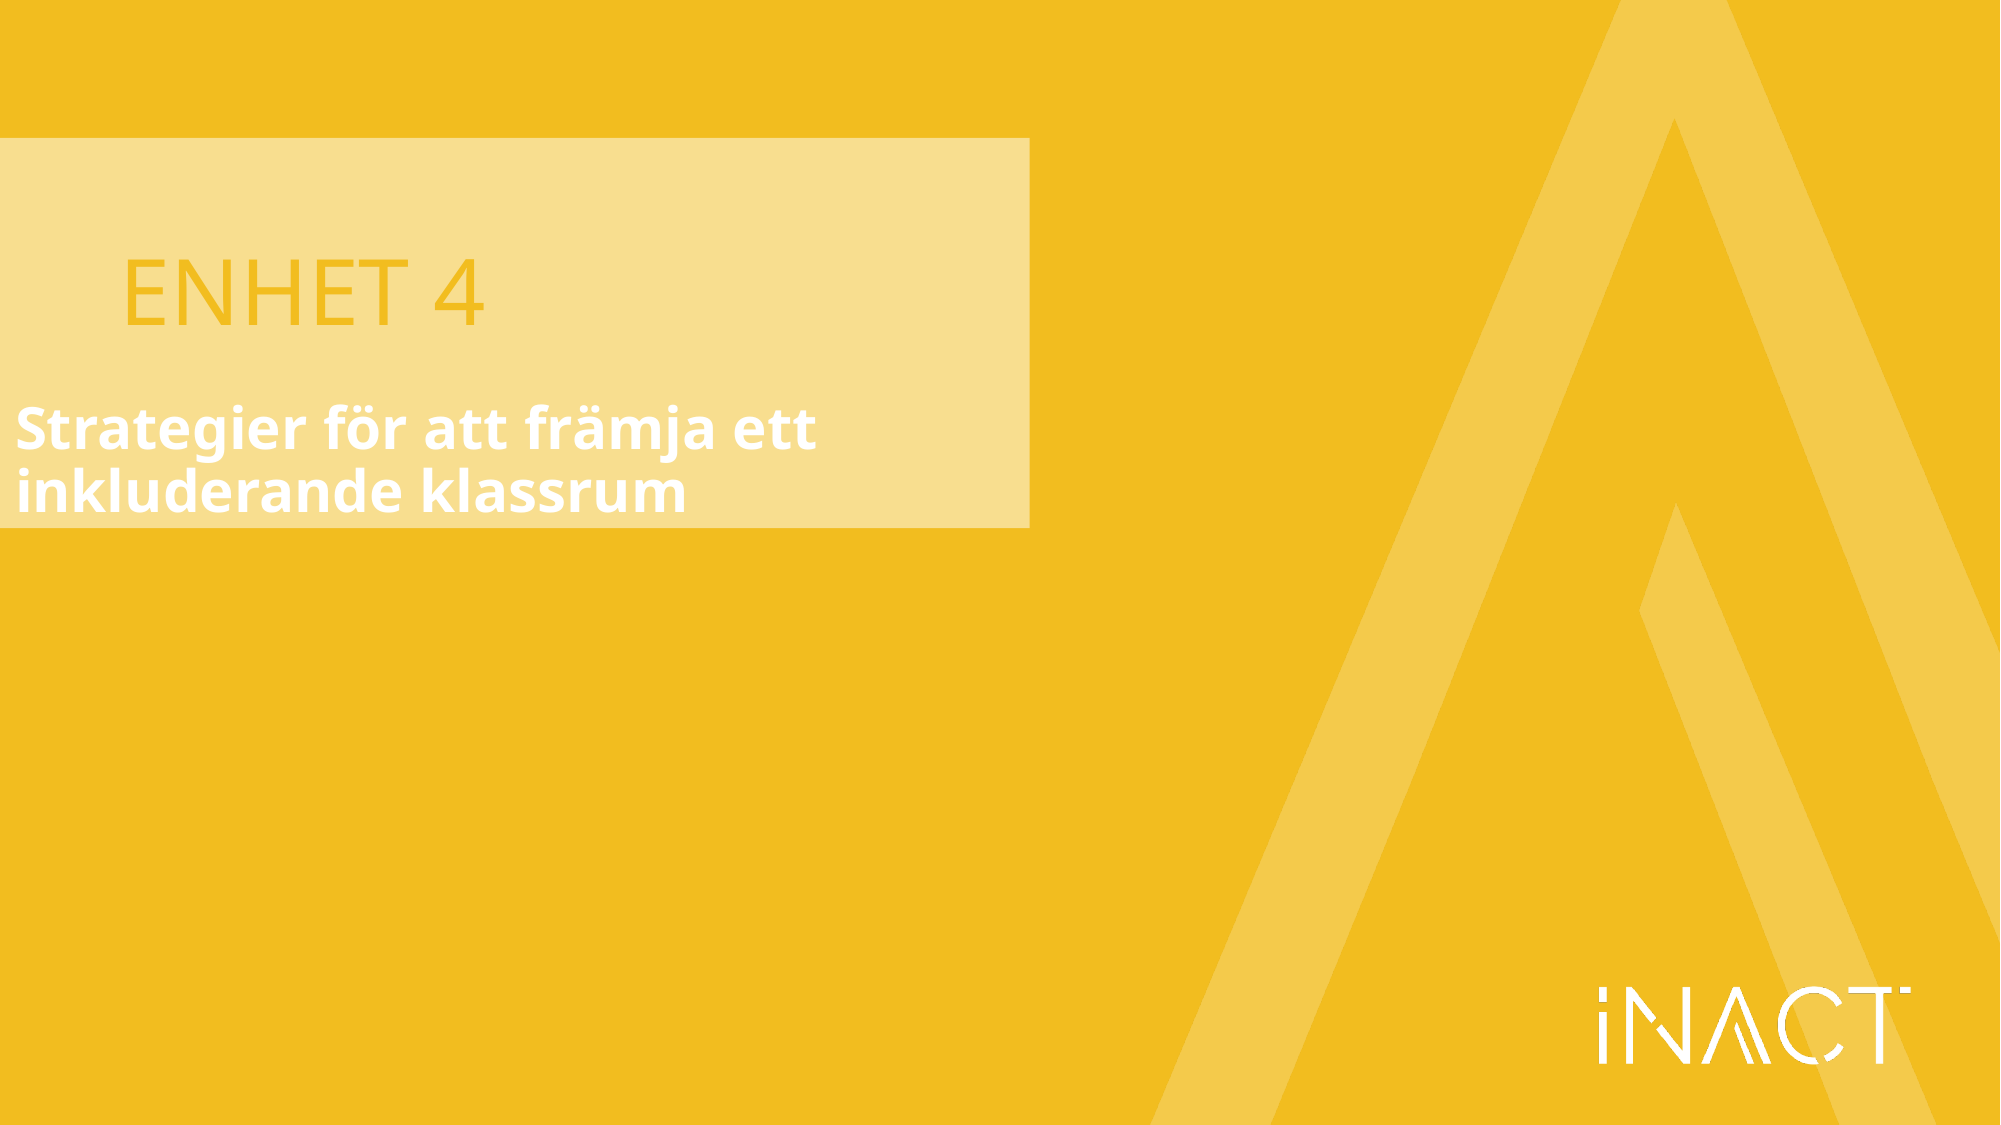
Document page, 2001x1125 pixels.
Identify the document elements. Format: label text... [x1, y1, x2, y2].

list Strategier för att främja ett inkluderande klassrum [0, 391, 1007, 522]
picture [1143, 0, 2001, 1125]
title ENHET 4 [104, 186, 1030, 405]
